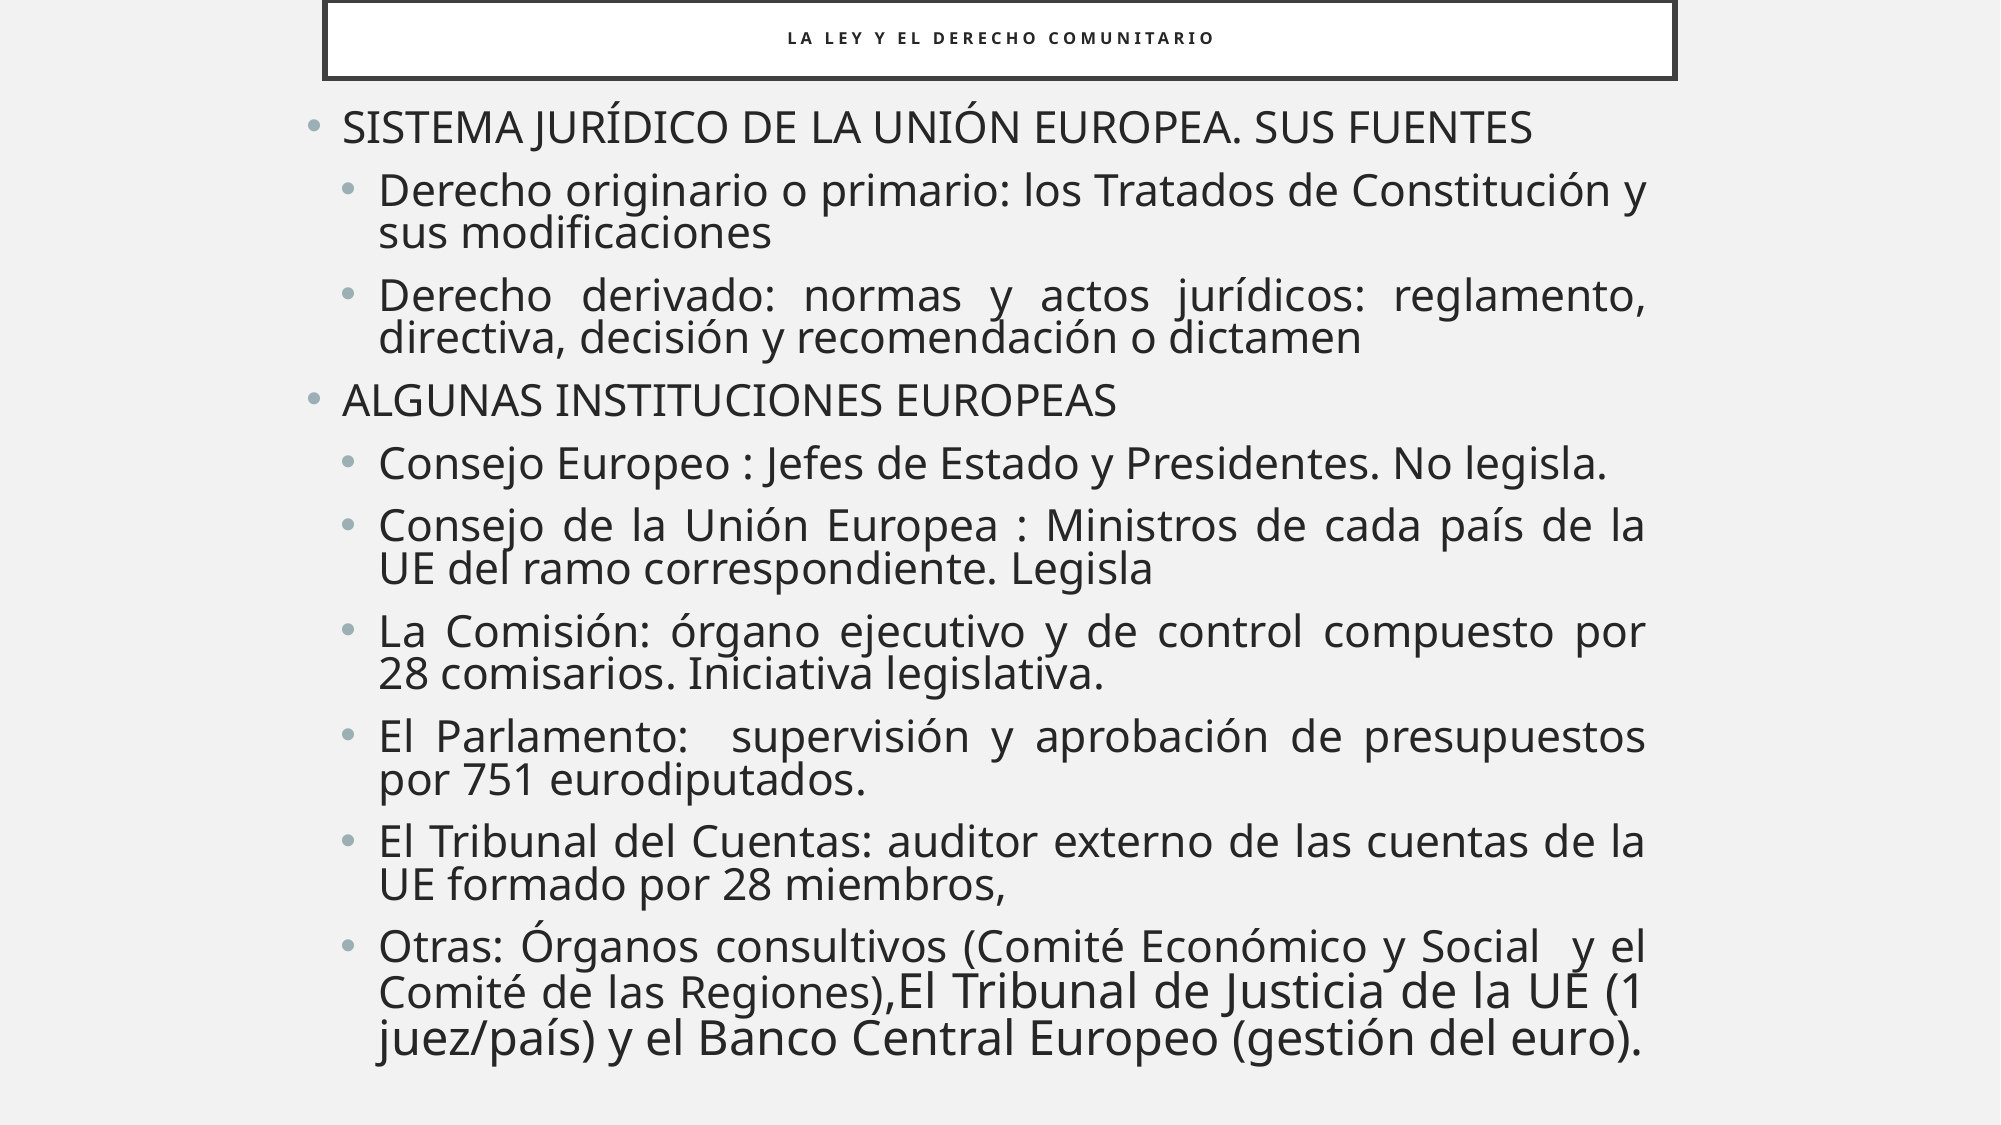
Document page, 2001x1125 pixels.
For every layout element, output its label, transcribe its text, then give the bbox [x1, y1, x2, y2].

list SISTEMA JURÍDICO DE LA UNIÓN EUROPEA. SUS FUENTES Derecho originario o primario: los Tratados de Constitución y sus modificaciones Derecho derivado: normas y actos jurídicos: reglamento, directiva, decisión y recomendación o dictamen ALGUNAS INSTITUCIONES EUROPEAS Consejo Europeo : Jefes de Estado y Presidentes. No legisla. Consejo de la Unión Europea : Ministros de cada país de la UE del ramo correspondiente. Legisla La Comisión: órgano ejecutivo y de control compuesto por 28 comisarios. Iniciativa legislativa. El Parlamento: supervisión y aprobación de presupuestos por 751 eurodiputados. El Tribunal del Cuentas: auditor externo de las cuentas de la UE formado por 28 miembros, Otras: Órganos consultivos (Comité Económico y Social y el Comité de las Regiones),El Tribunal de Justicia de la UE (1 juez/país) y el Banco Central Europeo (gestión del euro). [291, 101, 1664, 1094]
title LA LEY Y EL DERECHO COMUNITARIO [322, 0, 1678, 81]
